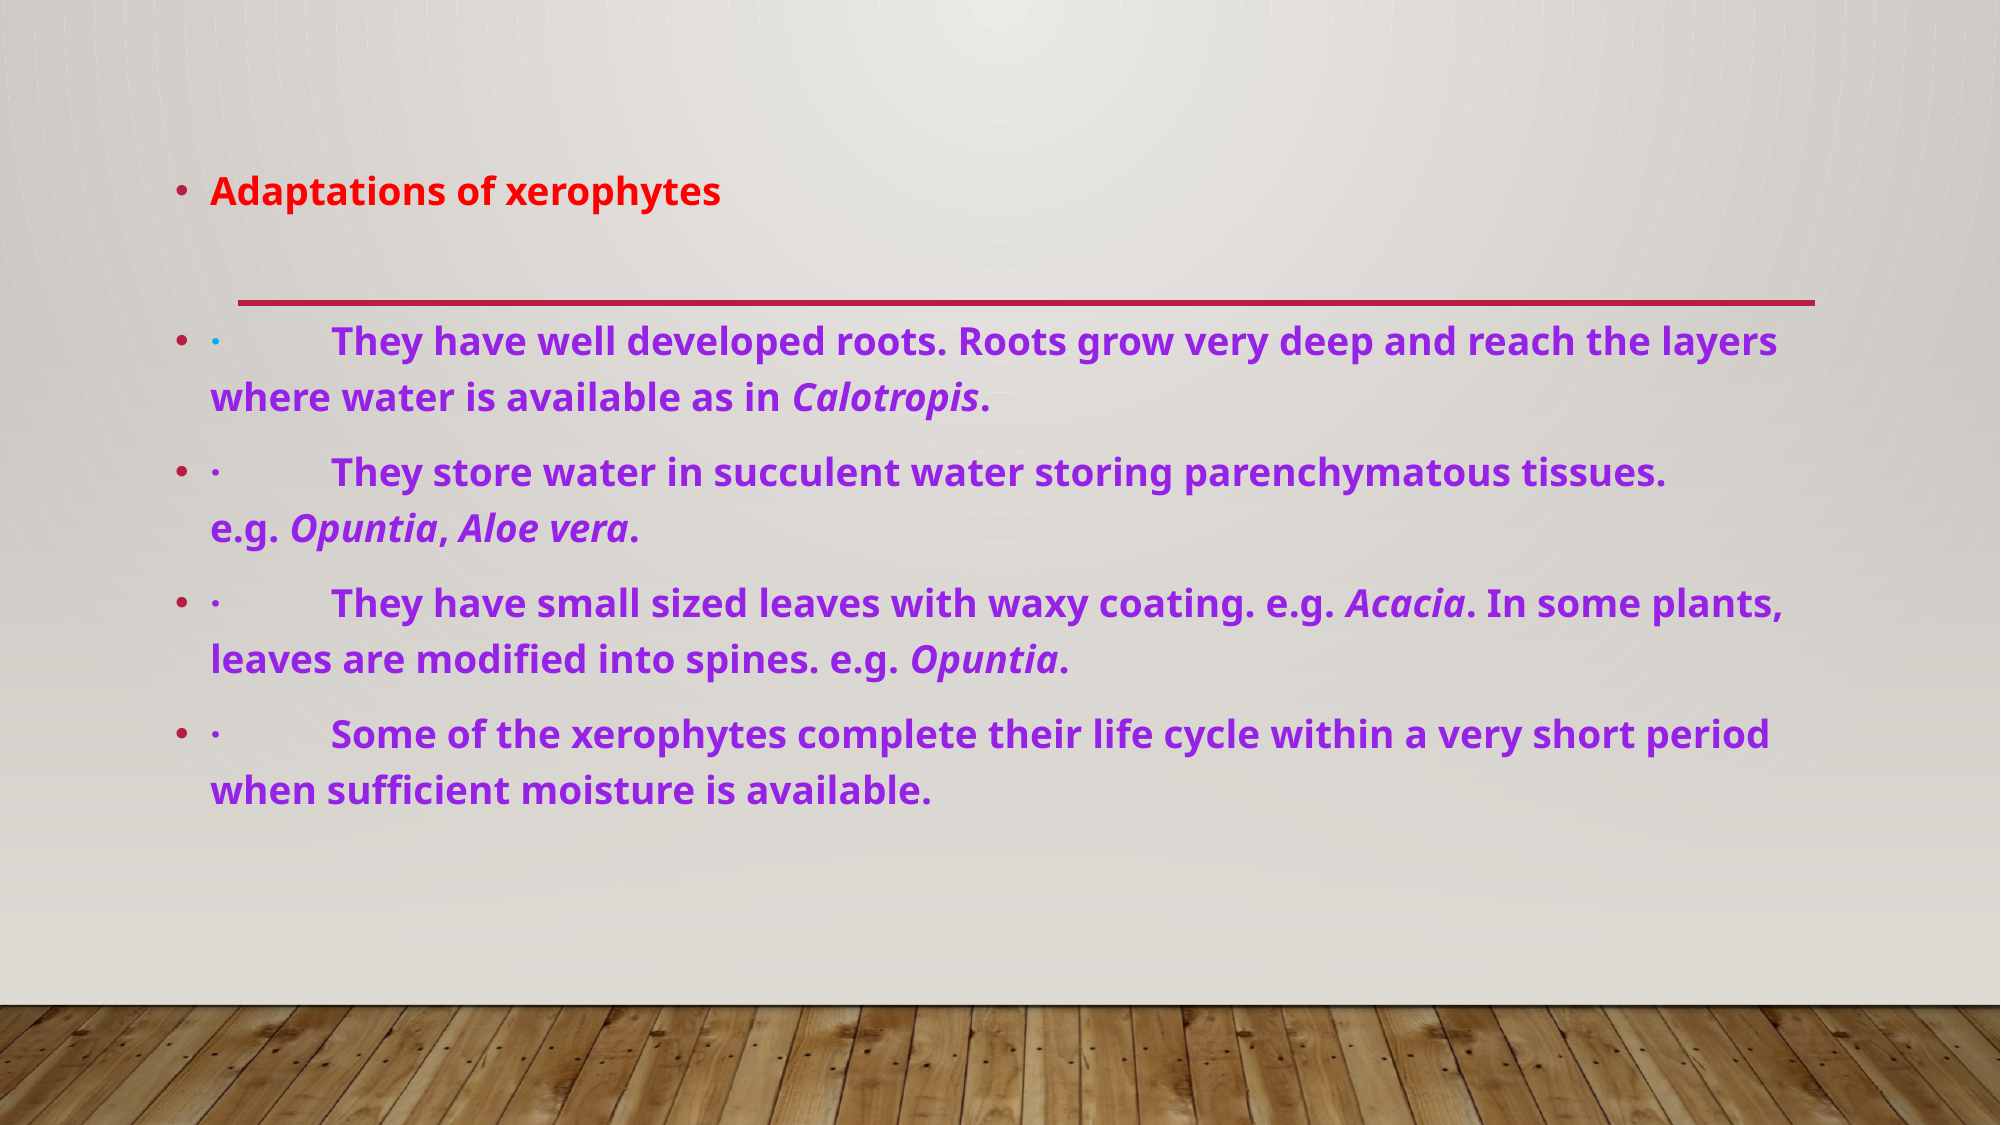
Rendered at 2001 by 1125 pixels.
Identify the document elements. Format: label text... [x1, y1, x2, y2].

list Adaptations of xerophytes · They have well developed roots. Roots grow very deep and reach the layers where water is available as in Calotropis. · They store water in succulent water storing parenchymatous tissues. e.g. Opuntia, Aloe vera. · They have small sized leaves with waxy coating. e.g. Acacia. In some plants, leaves are modified into spines. e.g. Opuntia. · Some of the xerophytes complete their life cycle within a very short period when sufficient moisture is available. [160, 149, 1844, 957]
picture [0, 1005, 2000, 1125]
